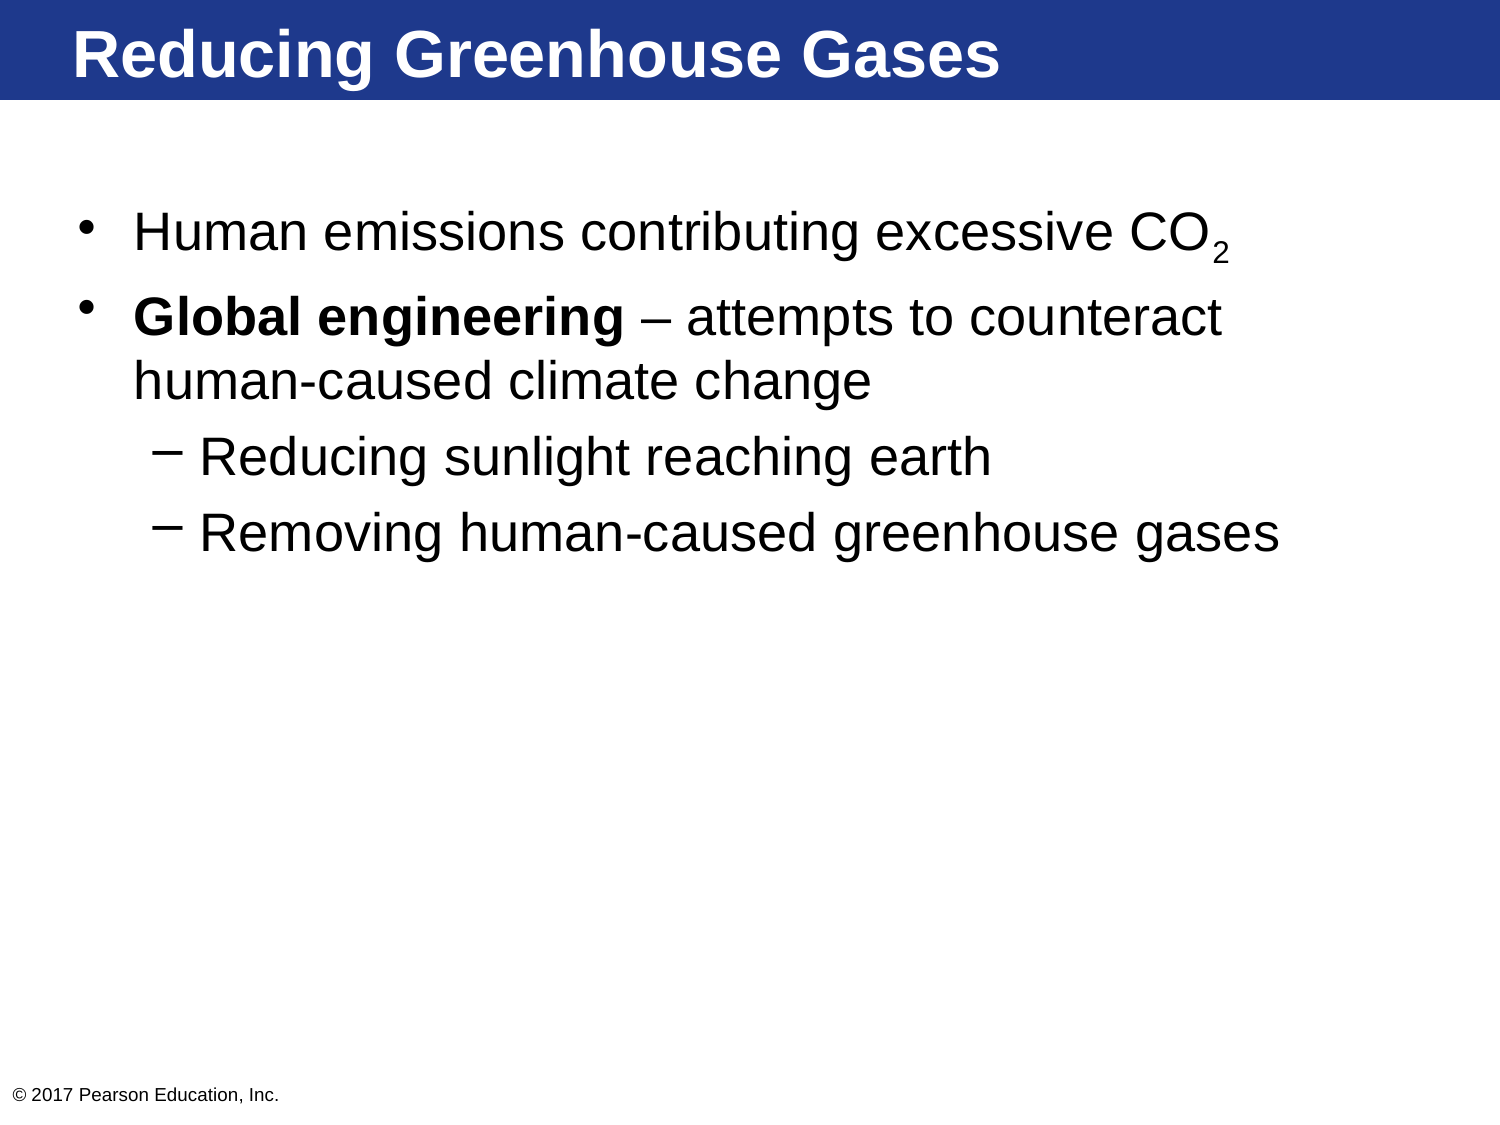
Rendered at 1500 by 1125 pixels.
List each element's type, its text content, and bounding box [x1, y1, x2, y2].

title Reducing Greenhouse Gases [0, 2, 1498, 98]
list Human emissions contributing excessive CO2 Global engineering – attempts to counteract human-caused climate change Reducing sunlight reaching earth Removing human-caused greenhouse gases [62, 188, 1349, 588]
